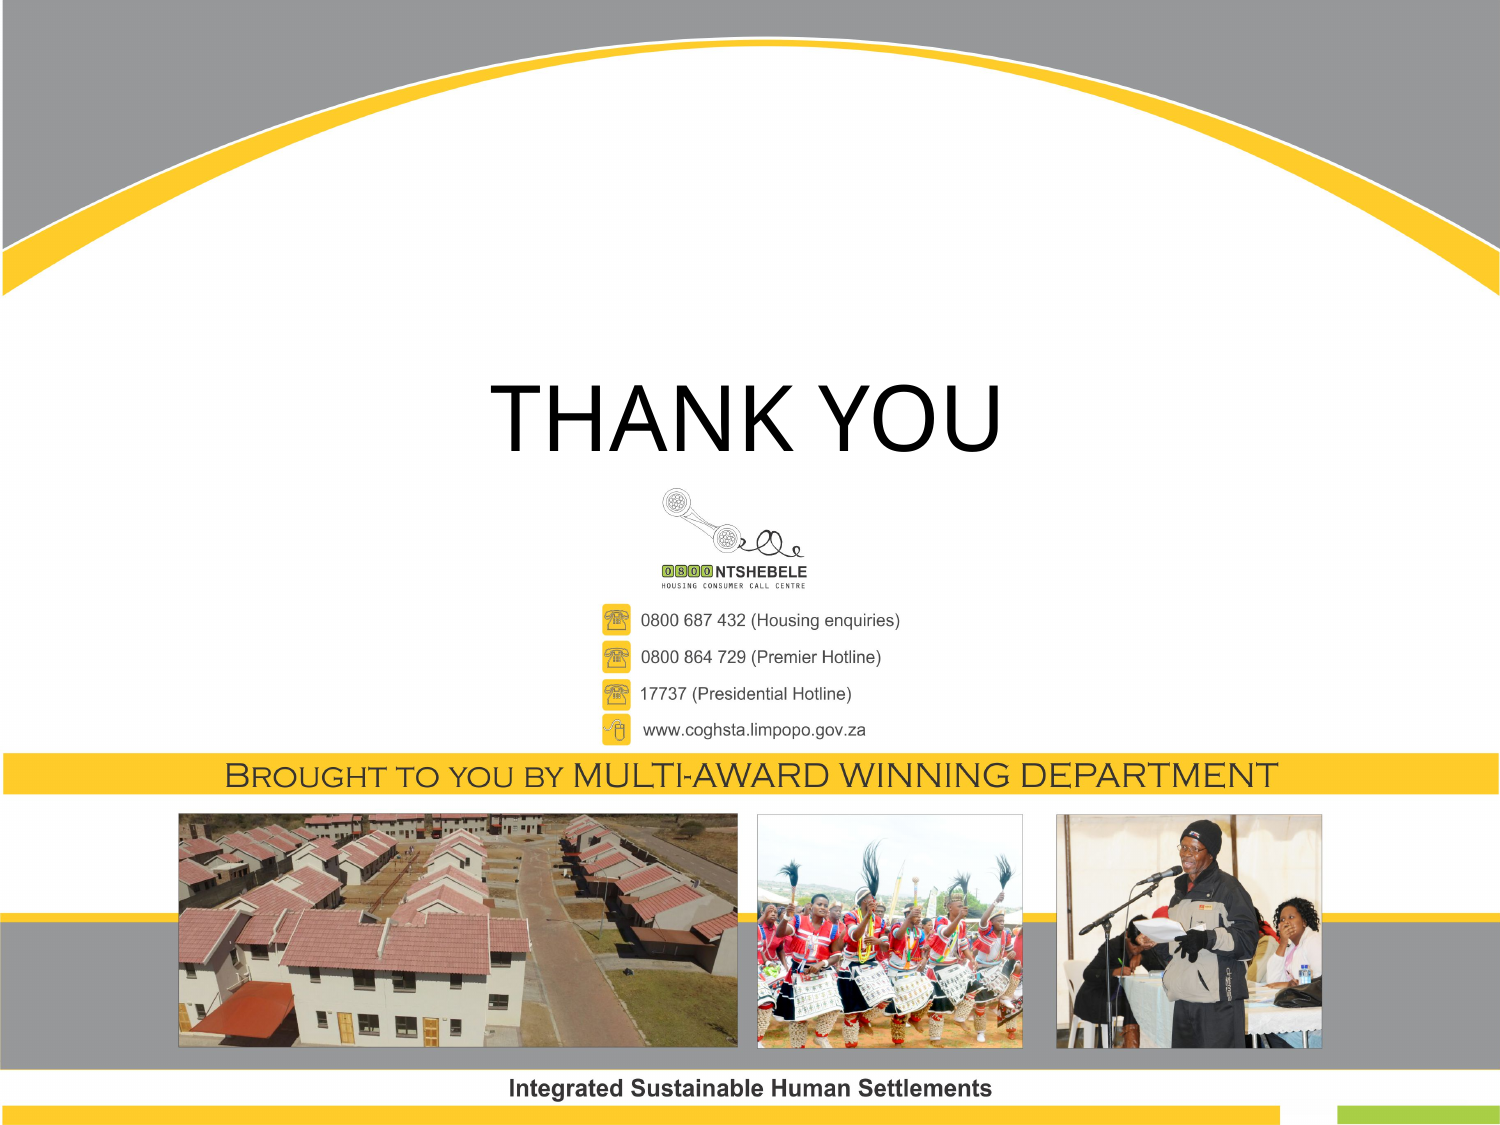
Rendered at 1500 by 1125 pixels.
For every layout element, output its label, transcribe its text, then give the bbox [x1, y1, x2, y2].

picture [0, 0, 1500, 1125]
title THANK YOU [102, 313, 1396, 531]
